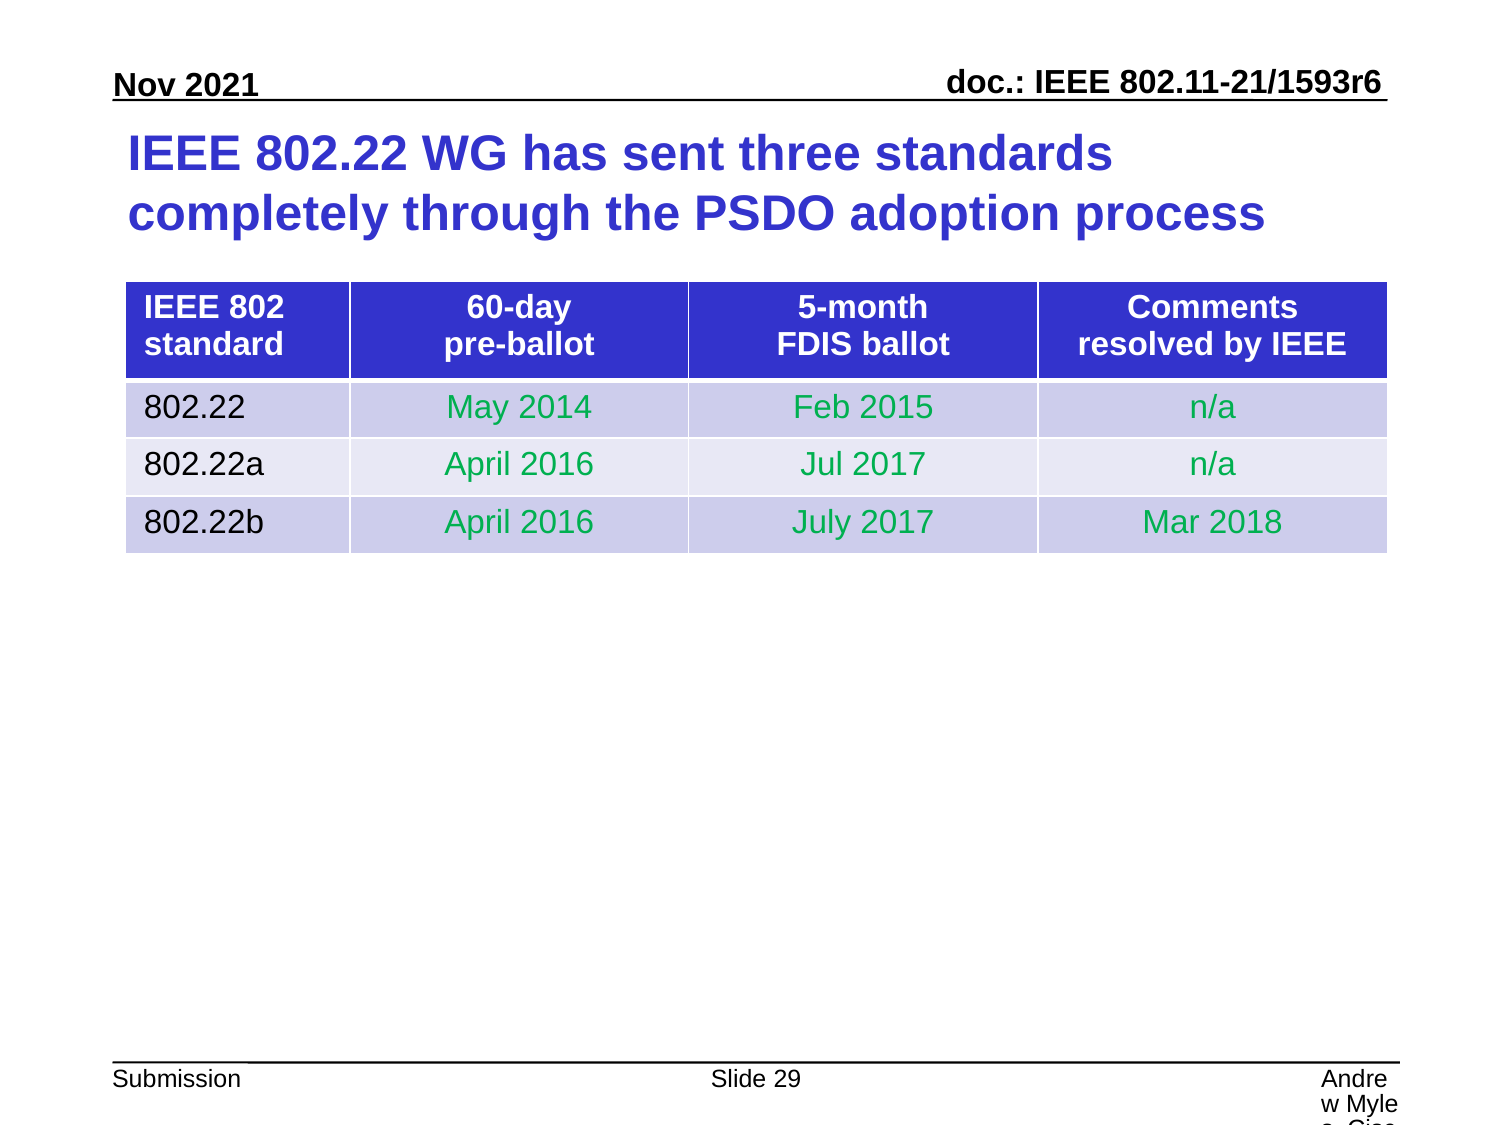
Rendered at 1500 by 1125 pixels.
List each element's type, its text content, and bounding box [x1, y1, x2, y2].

table_header Comments resolved by IEEE [1039, 282, 1387, 378]
footer Andrew Myles, Cisco [1320, 1061, 1402, 1093]
table_cell 802.22 [126, 383, 349, 437]
table_cell May 2014 [351, 383, 688, 437]
table_cell n/a [1039, 439, 1387, 495]
table_cell Feb 2015 [689, 383, 1037, 437]
table_cell 802.22b [126, 497, 349, 553]
table_cell April 2016 [351, 439, 688, 495]
table_cell Jul 2017 [689, 439, 1037, 495]
title IEEE 802.22 WG has sent three standards completely through the PSDO adoption process [112, 112, 1388, 288]
table_cell April 2016 [351, 497, 688, 553]
table_header 5-month FDIS ballot [689, 282, 1037, 378]
table_cell July 2017 [689, 497, 1037, 553]
slide_number Slide 29 [709, 1061, 803, 1093]
table_cell 802.22a [126, 439, 349, 495]
table_cell n/a [1039, 383, 1387, 437]
table_header IEEE 802 standard [126, 282, 349, 378]
table_header 60-day pre-ballot [351, 282, 688, 378]
table_cell Mar 2018 [1039, 497, 1387, 553]
